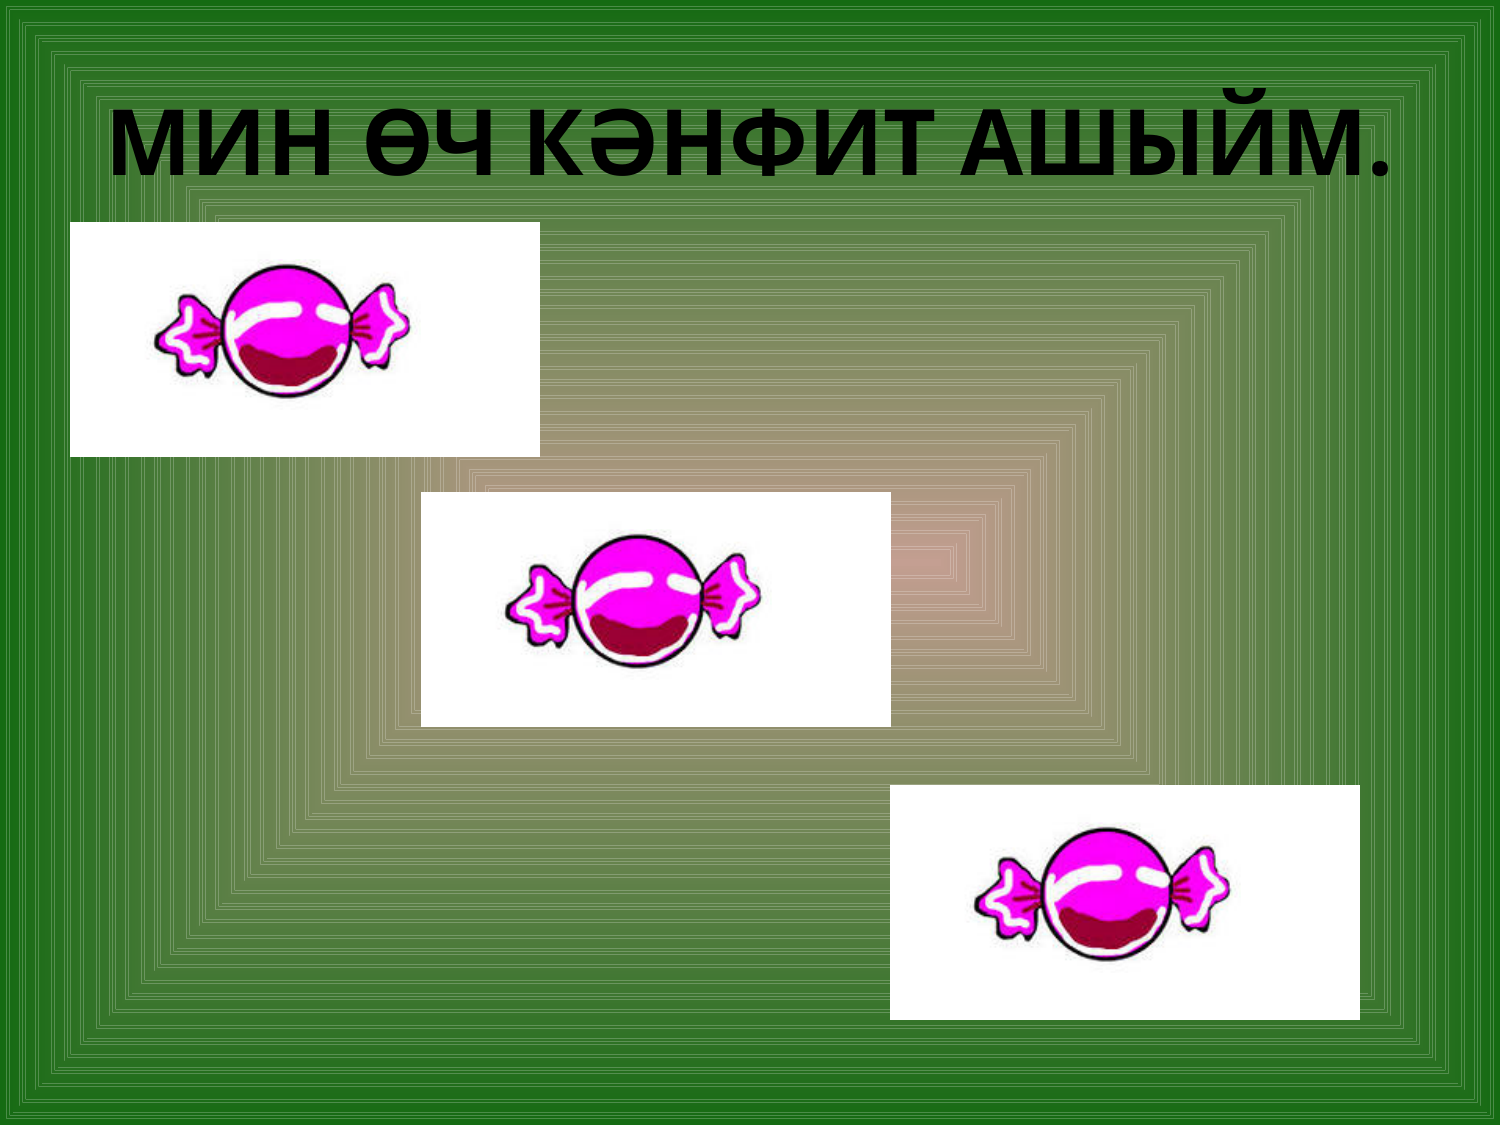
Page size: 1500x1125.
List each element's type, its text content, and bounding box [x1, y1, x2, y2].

title МИН ӨЧ КӘНФИТ АШЫЙМ. [75, 45, 1425, 233]
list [70, 222, 540, 458]
picture [421, 491, 891, 727]
picture [890, 784, 1360, 1020]
